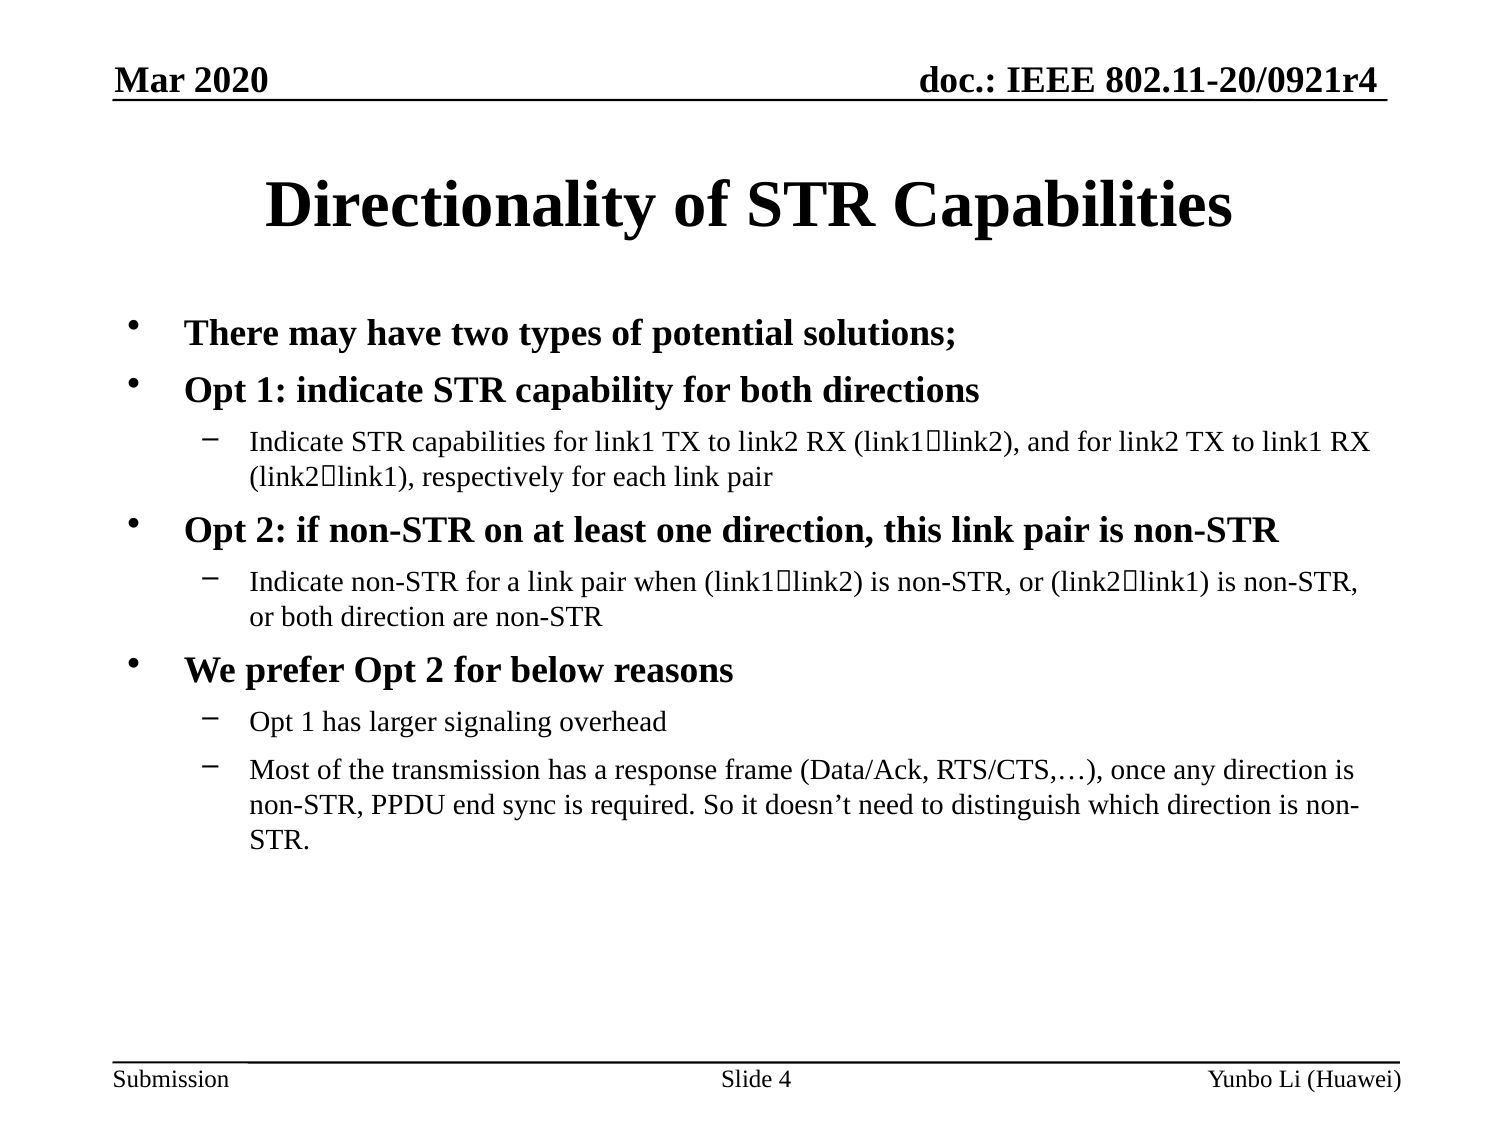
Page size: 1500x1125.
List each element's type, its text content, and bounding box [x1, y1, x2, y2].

title Directionality of STR Capabilities [112, 112, 1388, 288]
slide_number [114, 54, 271, 101]
list There may have two types of potential solutions; Opt 1: indicate STR capability for both directions Indicate STR capabilities for link1 TX to link2 RX (link1link2), and for link2 TX to link1 RX (link2link1), respectively for each link pair Opt 2: if non-STR on at least one direction, this link pair is non-STR Indicate non-STR for a link pair when (link1link2) is non-STR, or (link2link1) is non-STR, or both direction are non-STR We prefer Opt 2 for below reasons Opt 1 has larger signaling overhead Most of the transmission has a response frame (Data/Ack, RTS/CTS,…), once any direction is non-STR, PPDU end sync is required. So it doesn’t need to distinguish which direction is non-STR. [112, 299, 1388, 1063]
footer Yunbo Li (Huawei) [1204, 1061, 1402, 1093]
slide_number Slide 4 [712, 1061, 800, 1093]
